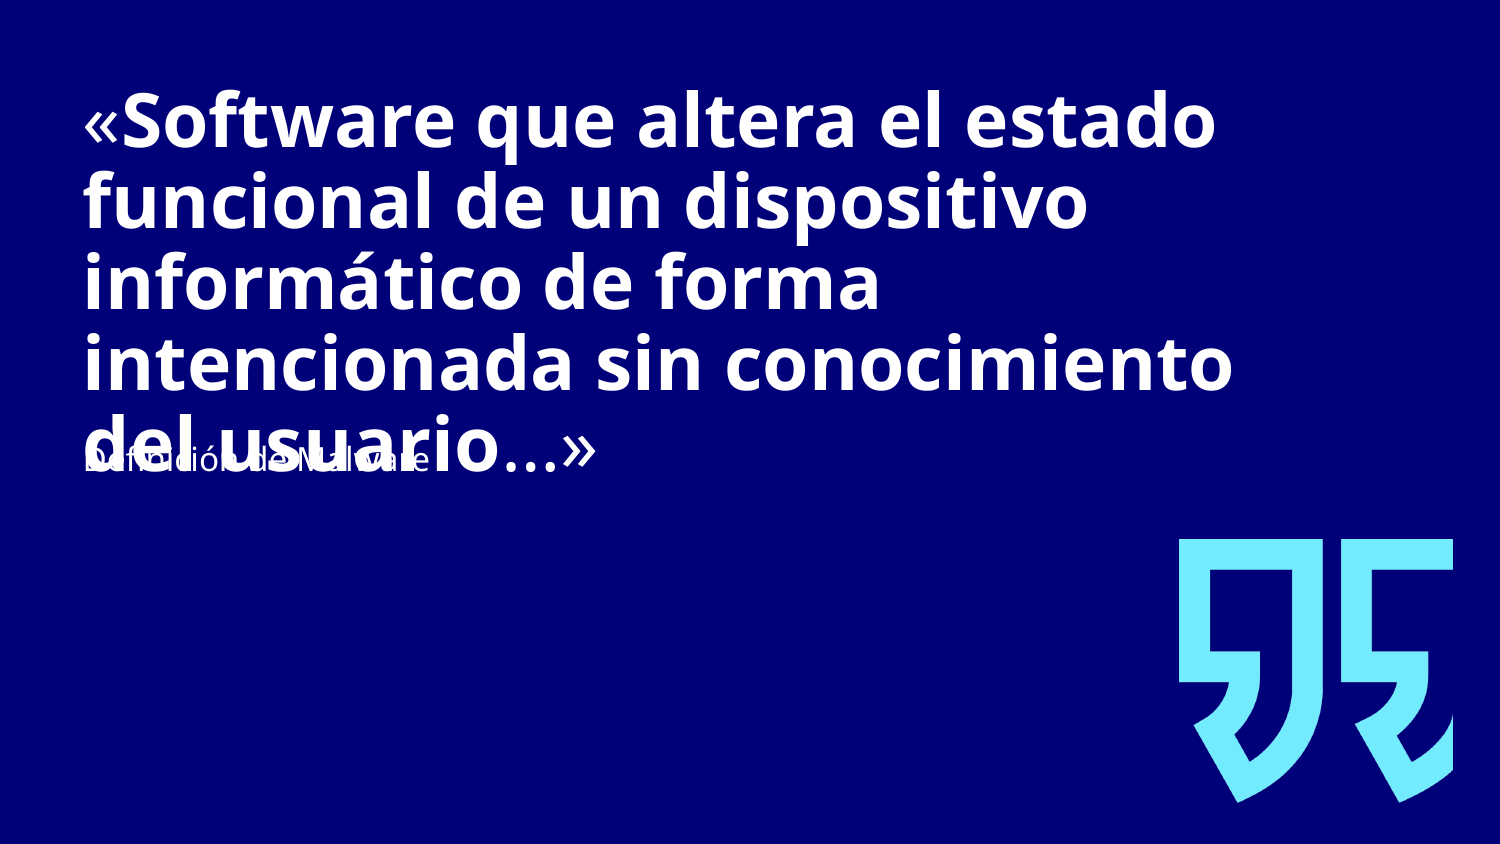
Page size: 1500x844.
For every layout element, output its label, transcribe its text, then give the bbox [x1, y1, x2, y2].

list Definición de Malware [82, 432, 792, 504]
picture [1179, 539, 1453, 803]
list «Software que altera el estado funcional de un dispositivo informático de forma intencionada sin conocimiento del usuario…» [82, 82, 1267, 433]
